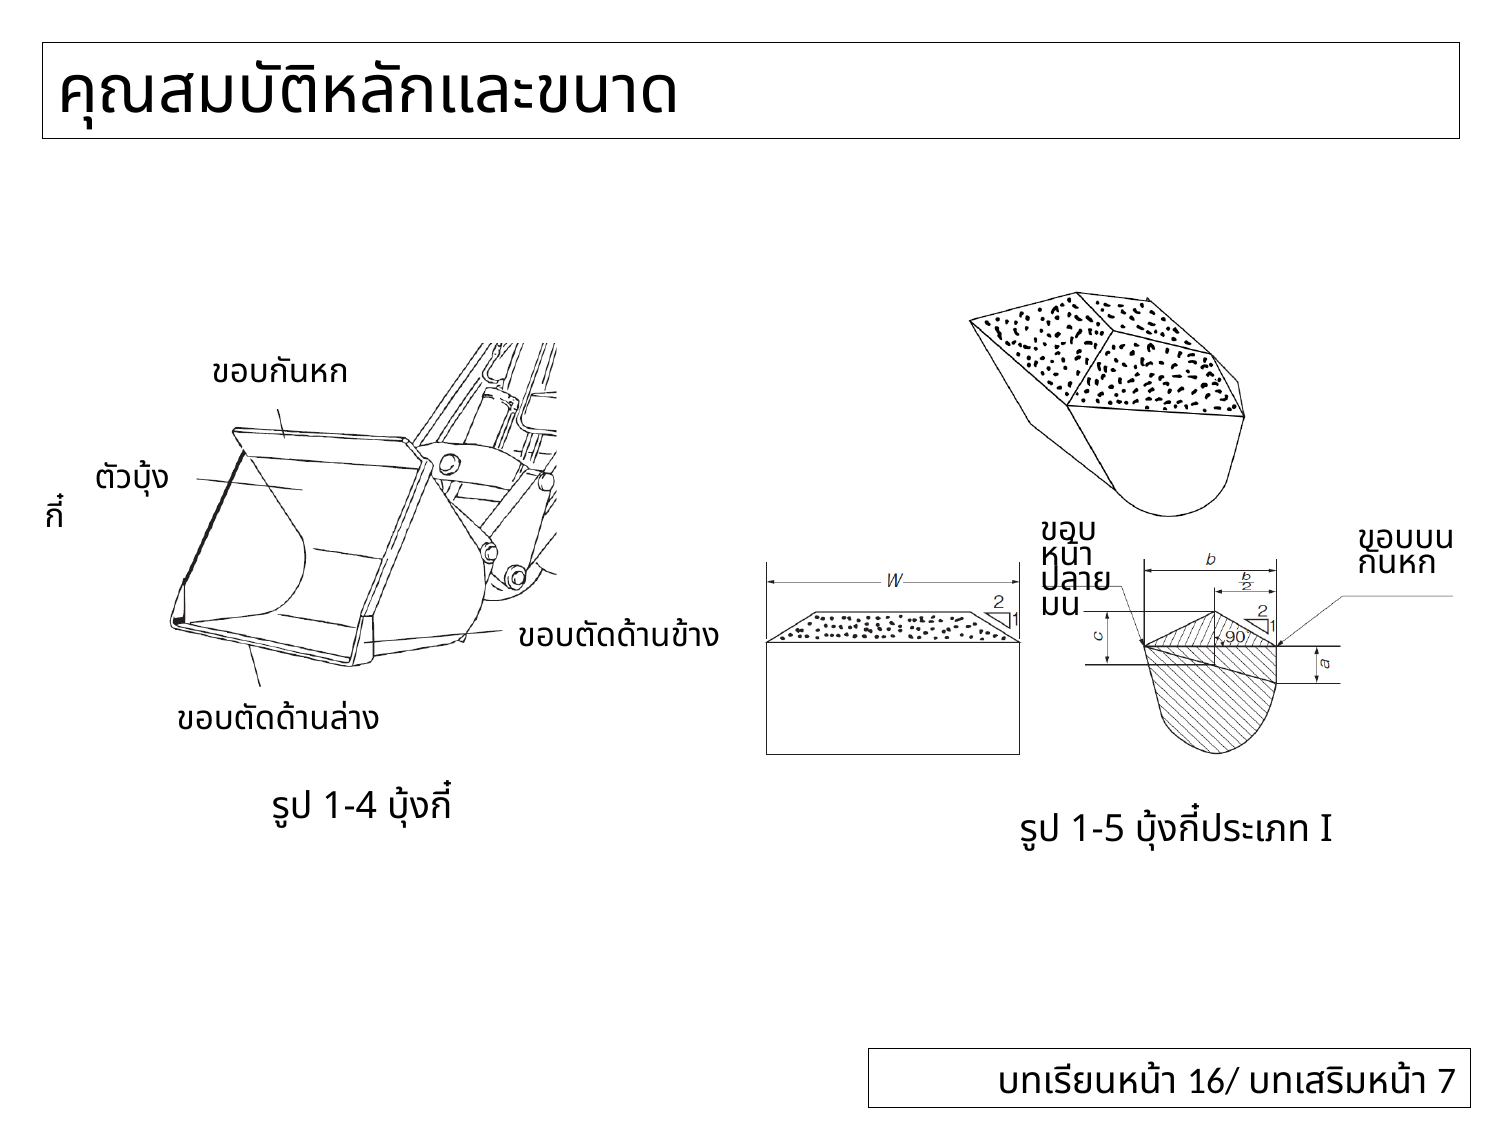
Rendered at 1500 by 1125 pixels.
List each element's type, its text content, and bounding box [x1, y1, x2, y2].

title คุณสมบัติหลักและขนาด [42, 42, 1460, 139]
picture [27, 341, 697, 716]
text_box รูป 1-5 บุ้งกี๋ประเภท I [919, 796, 1433, 857]
text_box รูป 1-4 บุ้งกี๋ [105, 773, 619, 834]
text_box ขอบตัดด้านล่าง [161, 716, 482, 764]
text_box ขอบตัดด้านข้าง [697, 605, 711, 689]
text_box บทเรียนหน้า 16/ บทเสริมหน้า 7 [868, 1048, 1471, 1108]
picture [711, 280, 1500, 782]
